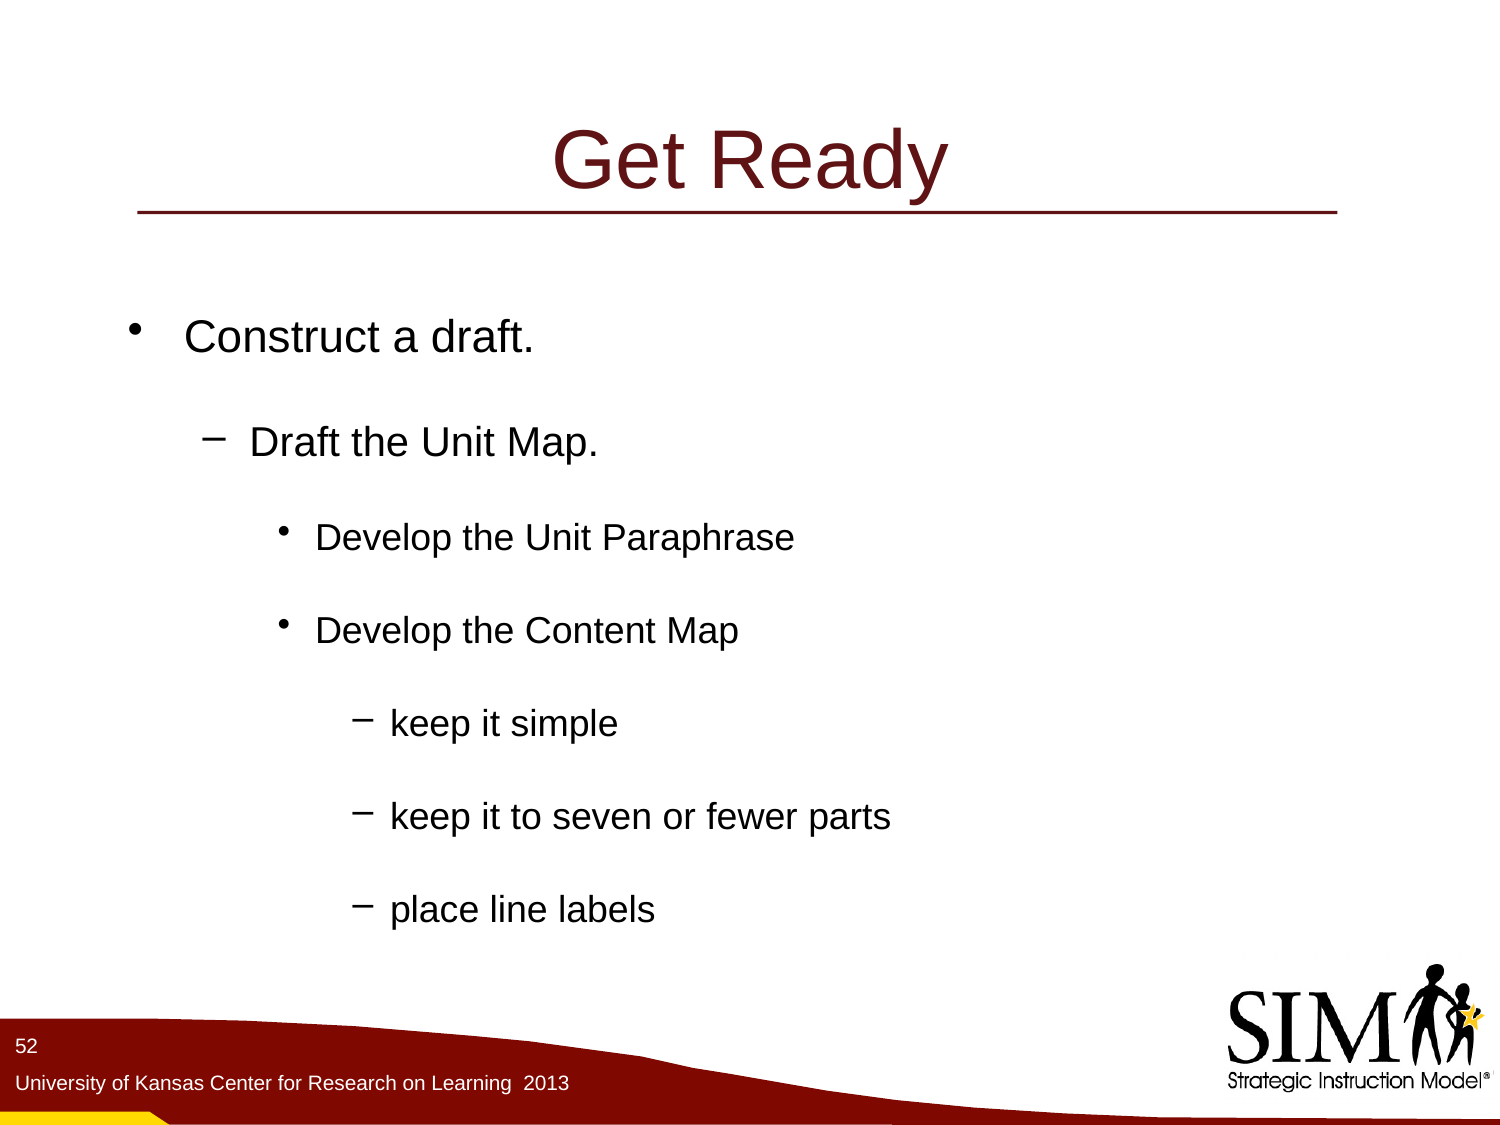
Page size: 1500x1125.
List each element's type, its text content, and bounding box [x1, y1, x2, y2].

list Construct a draft. Draft the Unit Map. Develop the Unit Paraphrase Develop the Content Map keep it simple keep it to seven or fewer parts place line labels [112, 249, 1388, 900]
title Get Ready [112, 75, 1388, 213]
slide_number 52 [0, 1024, 313, 1062]
picture [1222, 949, 1500, 1108]
footer University of Kansas Center for Research on Learning 2013 [0, 1062, 626, 1101]
